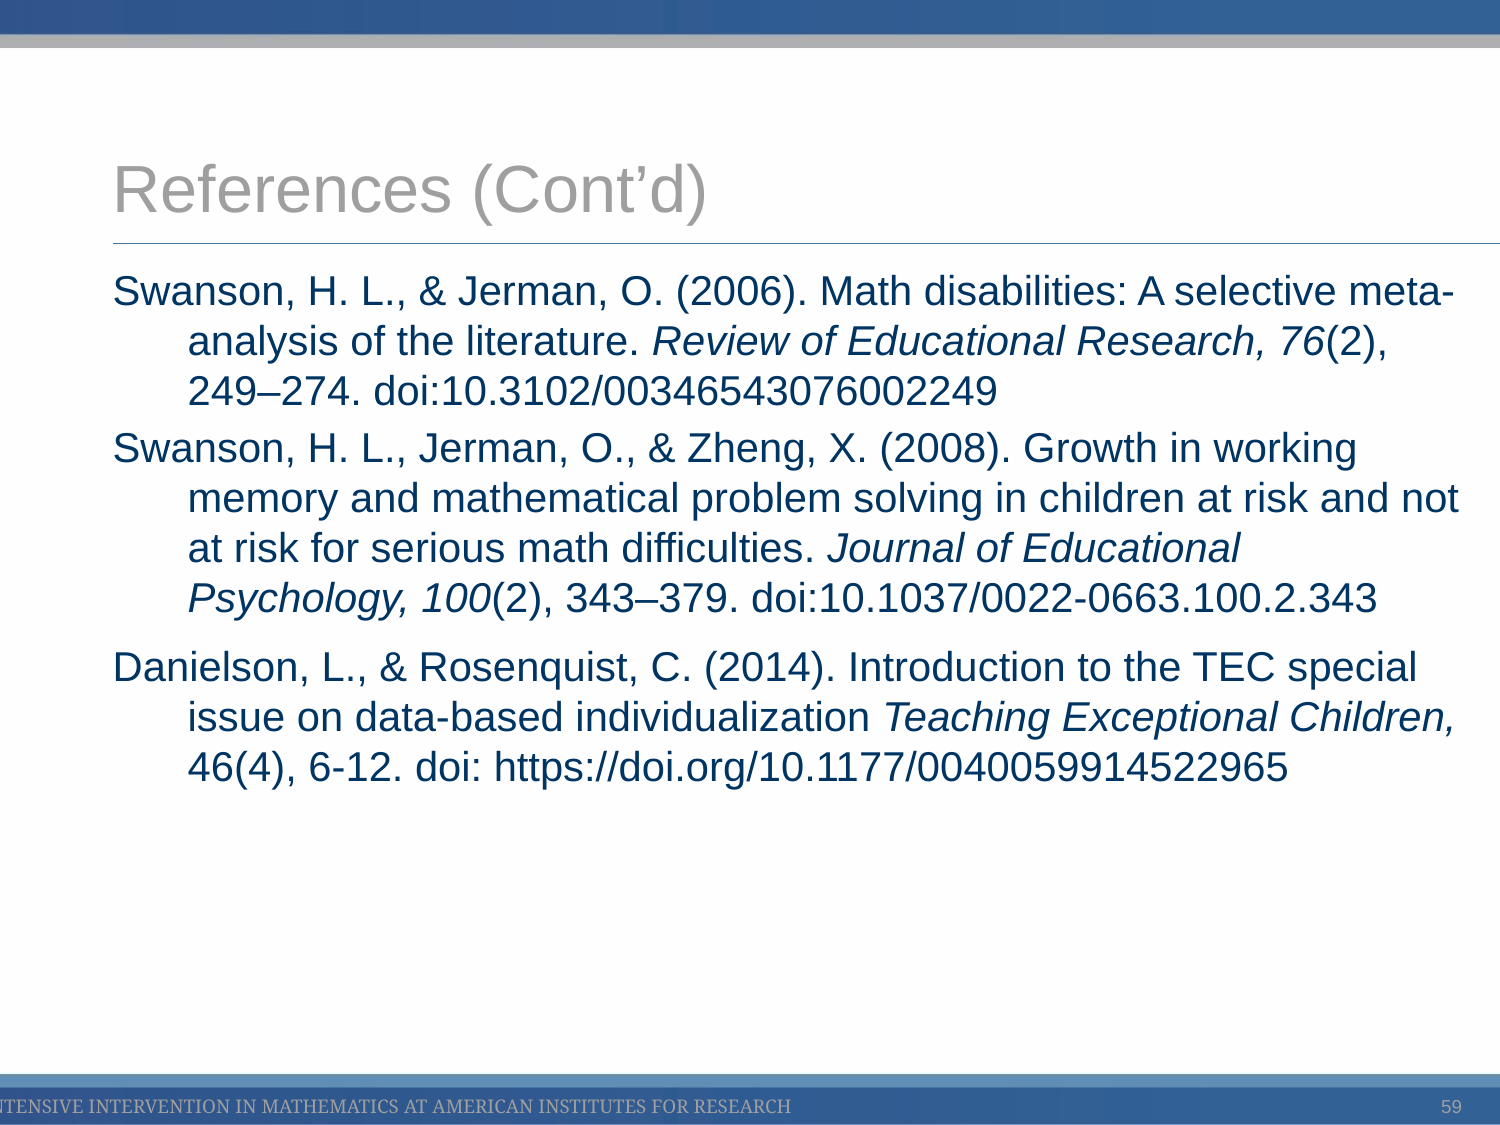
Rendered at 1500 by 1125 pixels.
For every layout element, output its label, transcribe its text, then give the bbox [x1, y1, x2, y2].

title References (Cont’d) [112, 144, 1463, 226]
picture [0, 0, 1500, 1125]
slide_number 59 [1438, 1095, 1462, 1118]
list Swanson, H. L., & Jerman, O. (2006). Math disabilities: A selective meta-analysis of the literature. Review of Educational Research, 76(2), 249–274. doi:10.3102/00346543076002249 Swanson, H. L., Jerman, O., & Zheng, X. (2008). Growth in working memory and mathematical problem solving in children at risk and not at risk for serious math difficulties. Journal of Educational Psychology, 100(2), 343–379. doi:10.1037/0022-0663.100.2.343 Danielson, L., & Rosenquist, C. (2014). Introduction to the TEC special issue on data-based individualization Teaching Exceptional Children, 46(4), 6-12. doi: https://doi.org/10.1177/0040059914522965 [112, 263, 1463, 1040]
